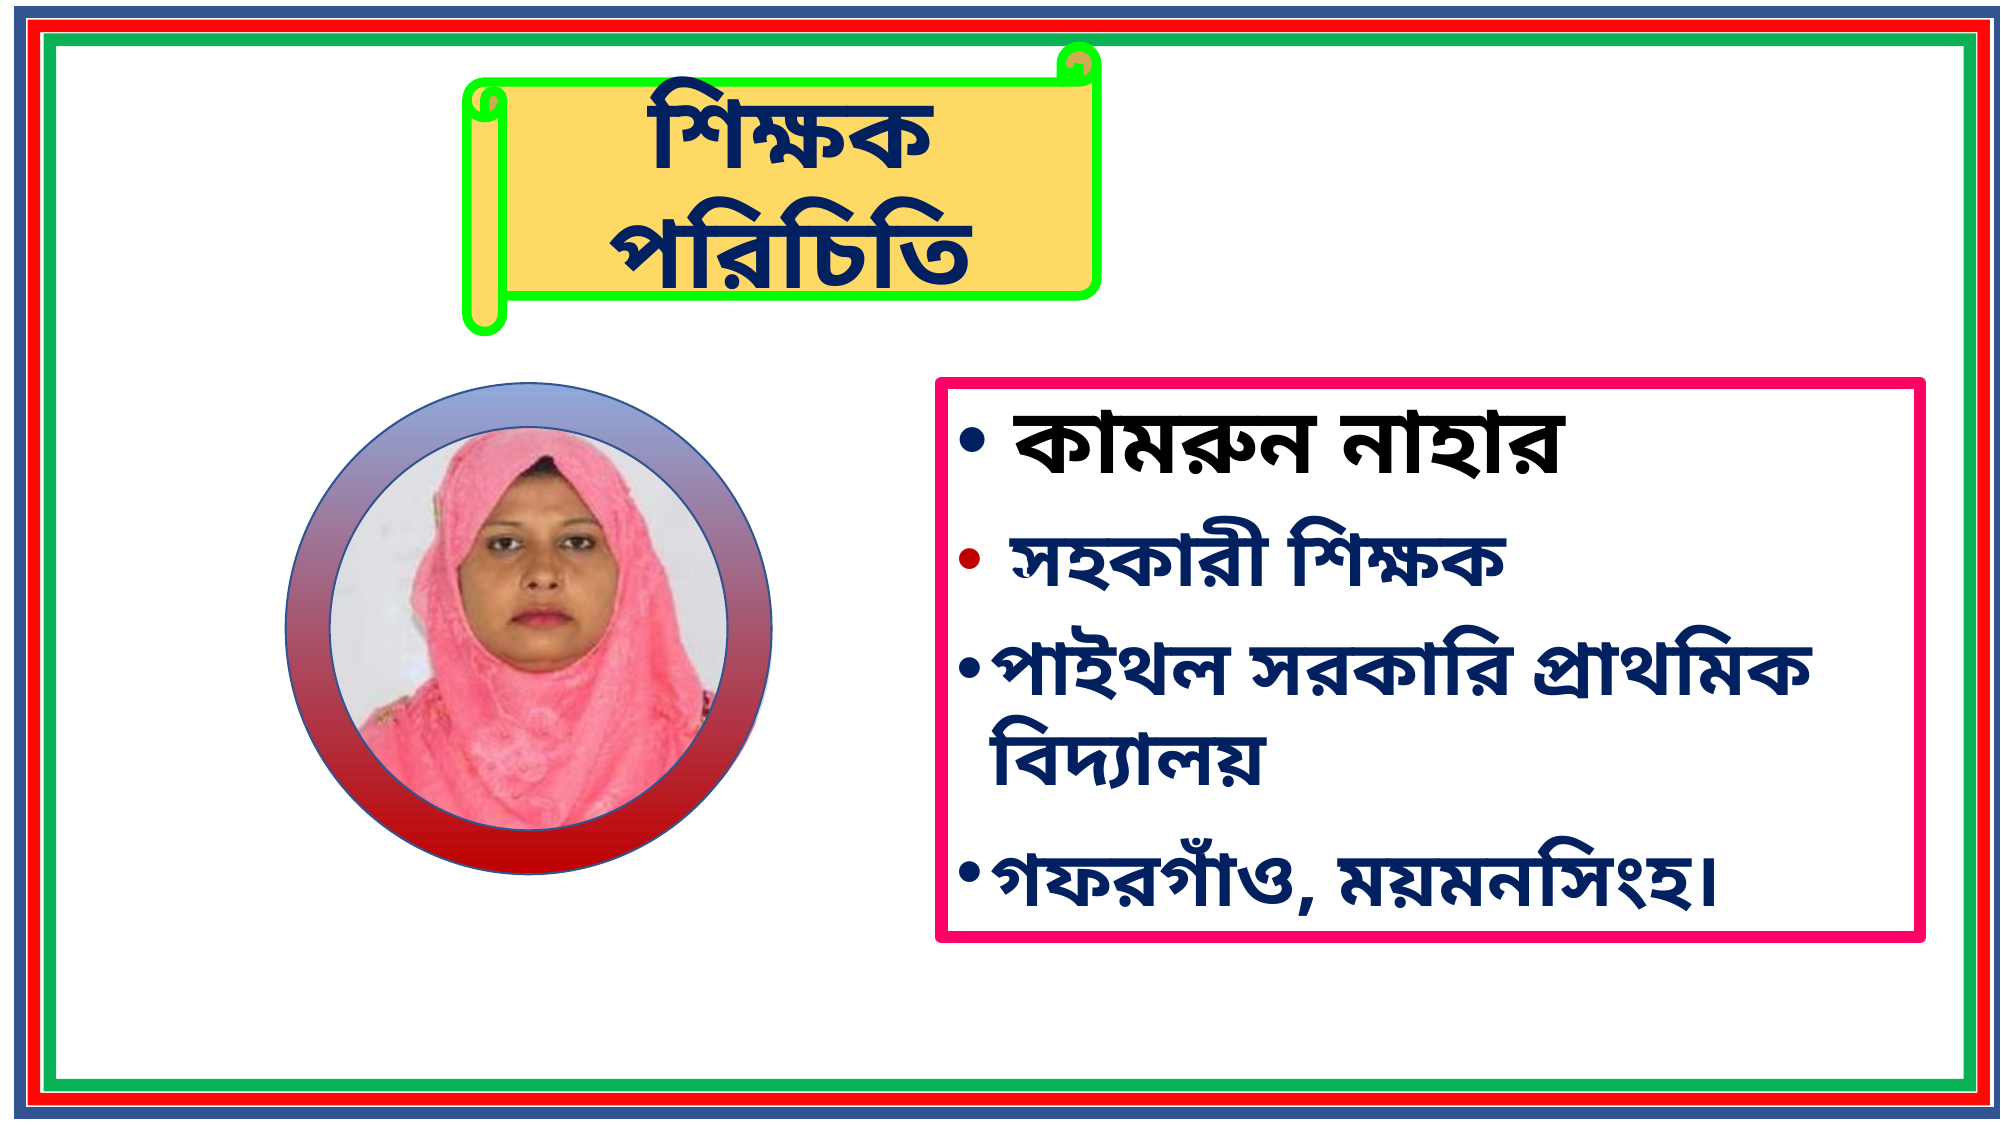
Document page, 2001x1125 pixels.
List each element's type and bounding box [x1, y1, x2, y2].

text_box [19, 12, 2000, 1113]
